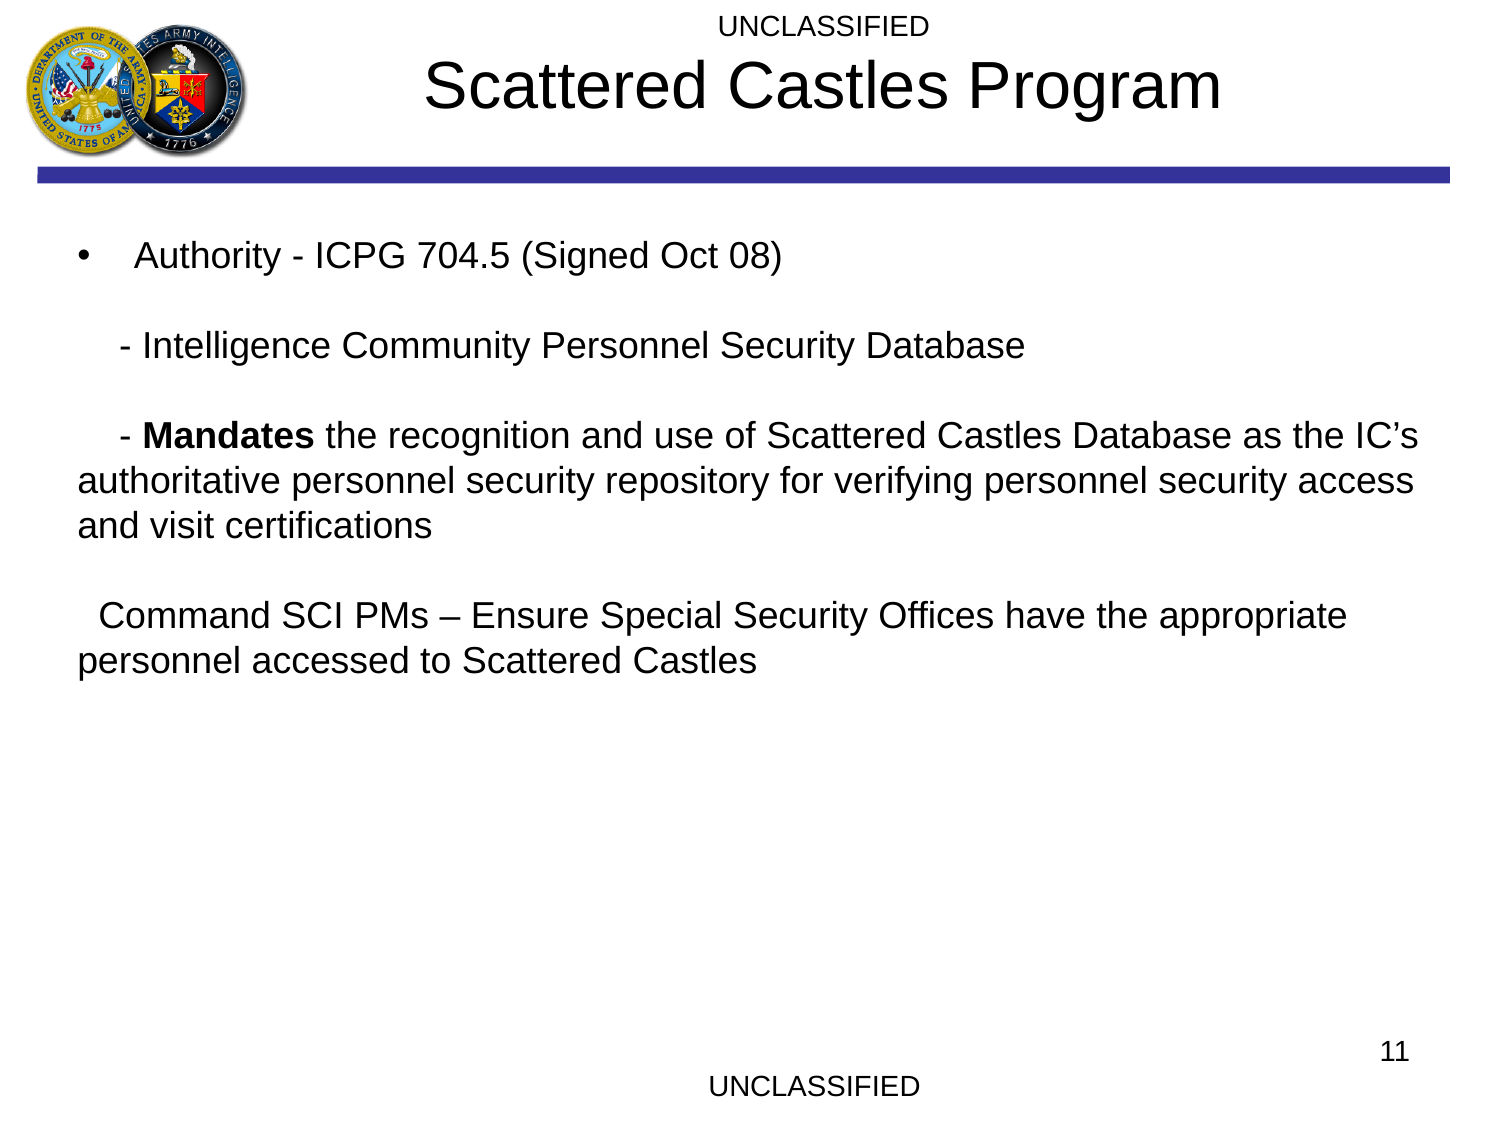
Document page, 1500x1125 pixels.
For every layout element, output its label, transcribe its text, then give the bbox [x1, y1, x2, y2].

text_box UNCLASSIFIED Scattered Castles Program [367, 0, 1281, 130]
footer UNCLASSIFIED [576, 1024, 1053, 1103]
slide_number 11 [1074, 1024, 1426, 1103]
picture [24, 24, 250, 159]
text_box Authority - ICPG 704.5 (Signed Oct 08) - Intelligence Community Personnel Security Database - Mandates the recognition and use of Scattered Castles Database as the IC’s authoritative personnel security repository for verifying personnel security access and visit certifications Command SCI PMs – Ensure Special Security Offices have the appropriate personnel accessed to Scattered Castles [62, 224, 1438, 794]
